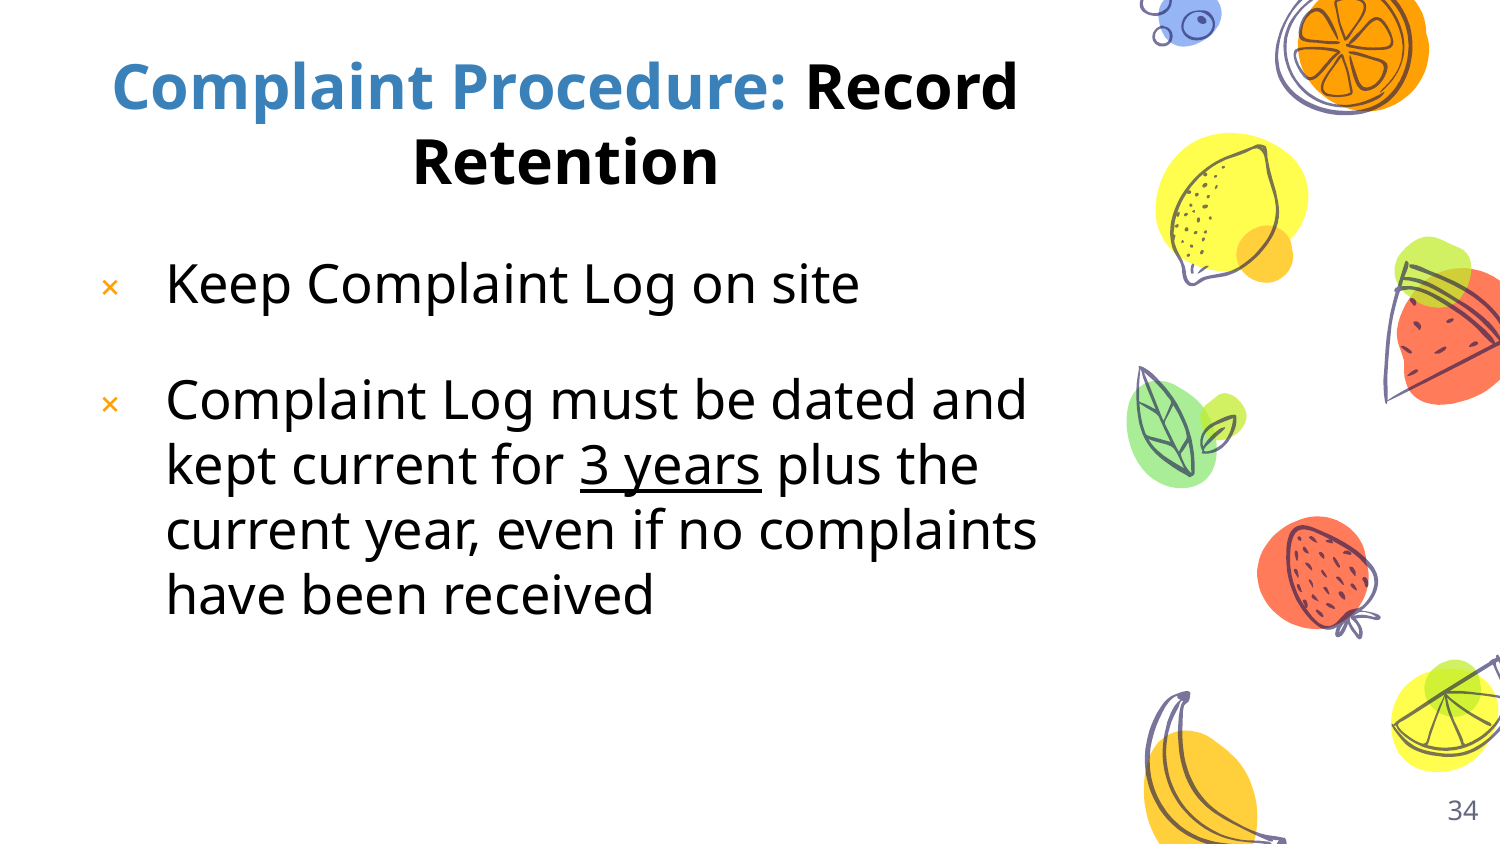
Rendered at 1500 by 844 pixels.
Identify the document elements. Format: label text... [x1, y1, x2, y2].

title Complaint Procedure: Record Retention [75, 71, 1057, 212]
list Keep Complaint Log on site Complaint Log must be dated and kept current for 3 years plus the current year, even if no complaints have been received [75, 234, 1057, 690]
slide_number 34 [1403, 779, 1494, 844]
